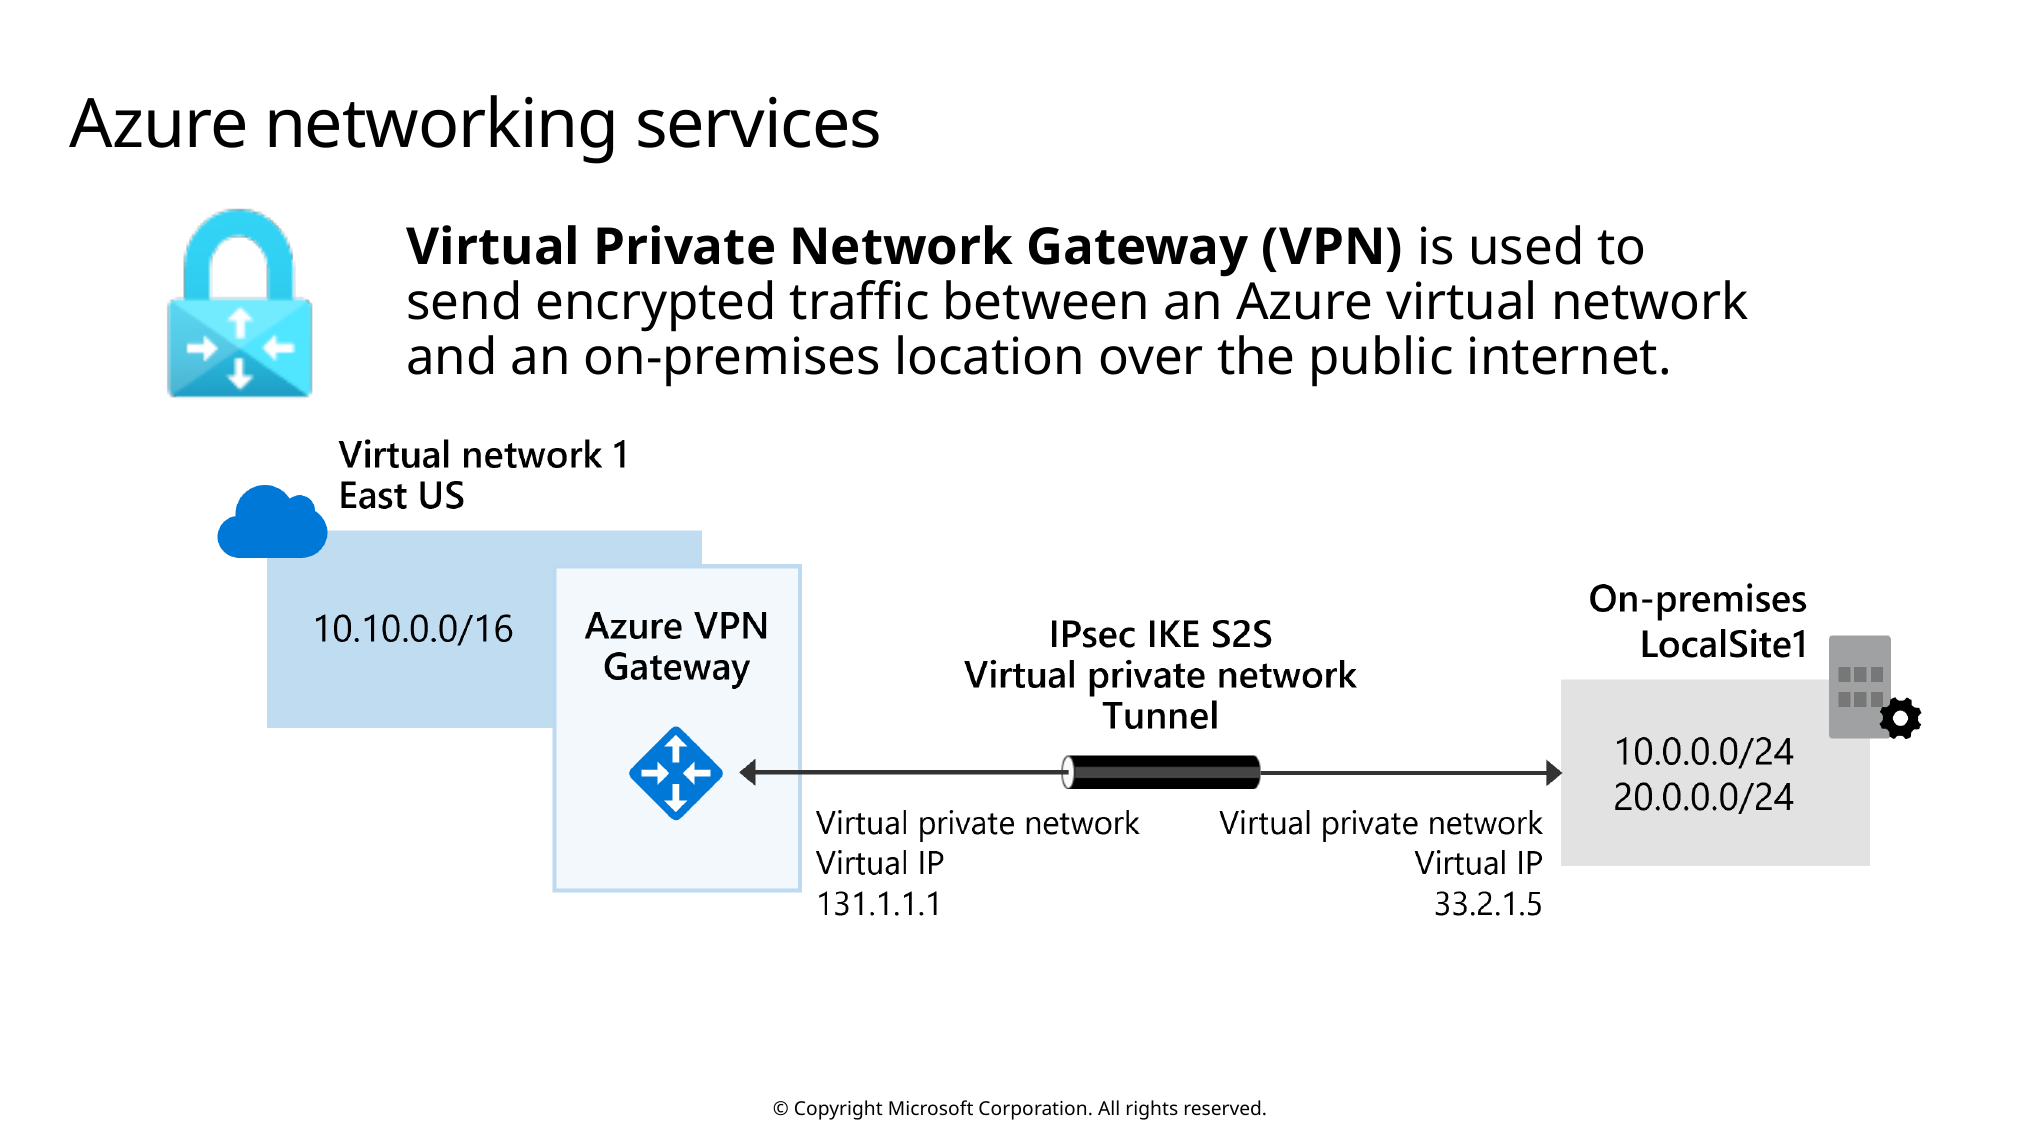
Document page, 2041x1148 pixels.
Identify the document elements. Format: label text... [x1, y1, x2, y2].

title Azure networking services [70, 73, 1968, 188]
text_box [141, 195, 1796, 416]
picture [195, 411, 1941, 953]
